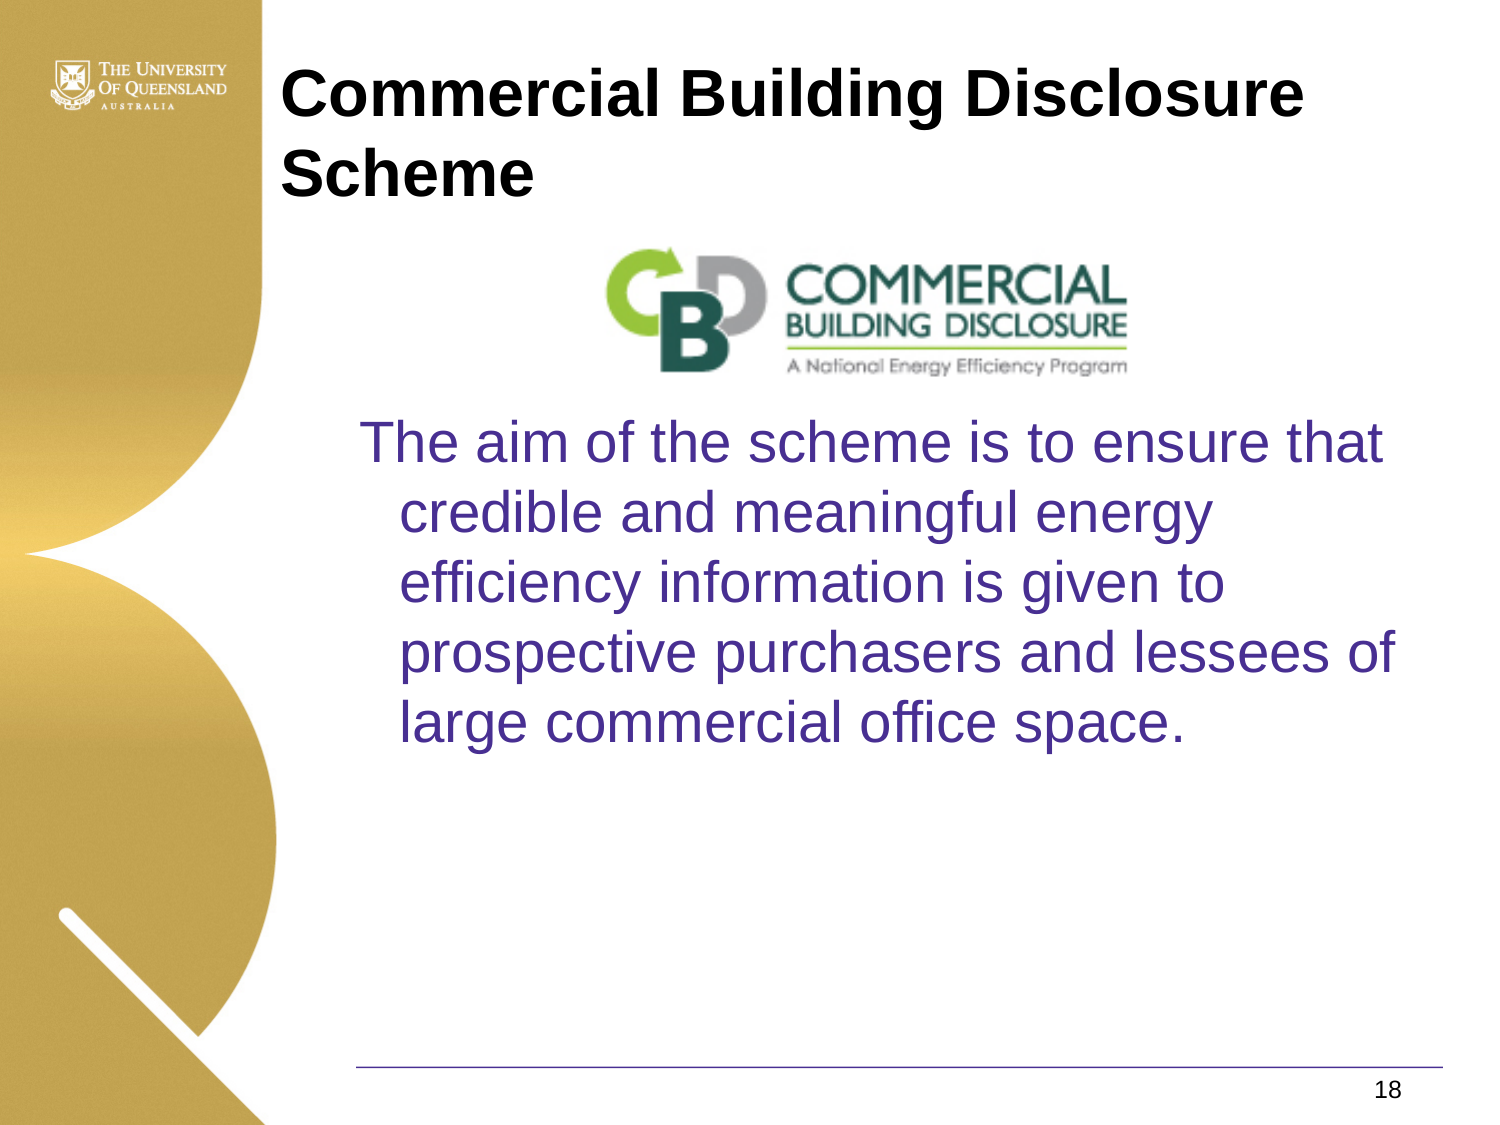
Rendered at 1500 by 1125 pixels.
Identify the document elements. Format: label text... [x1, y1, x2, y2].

list The aim of the scheme is to ensure that credible and meaningful energy efficiency information is given to prospective purchasers and lessees of large commercial office space. [327, 396, 1471, 906]
slide_number 18 [1359, 1066, 1500, 1125]
picture [0, 0, 1500, 1125]
text_box Commercial Building Disclosure Scheme [265, 42, 1500, 233]
